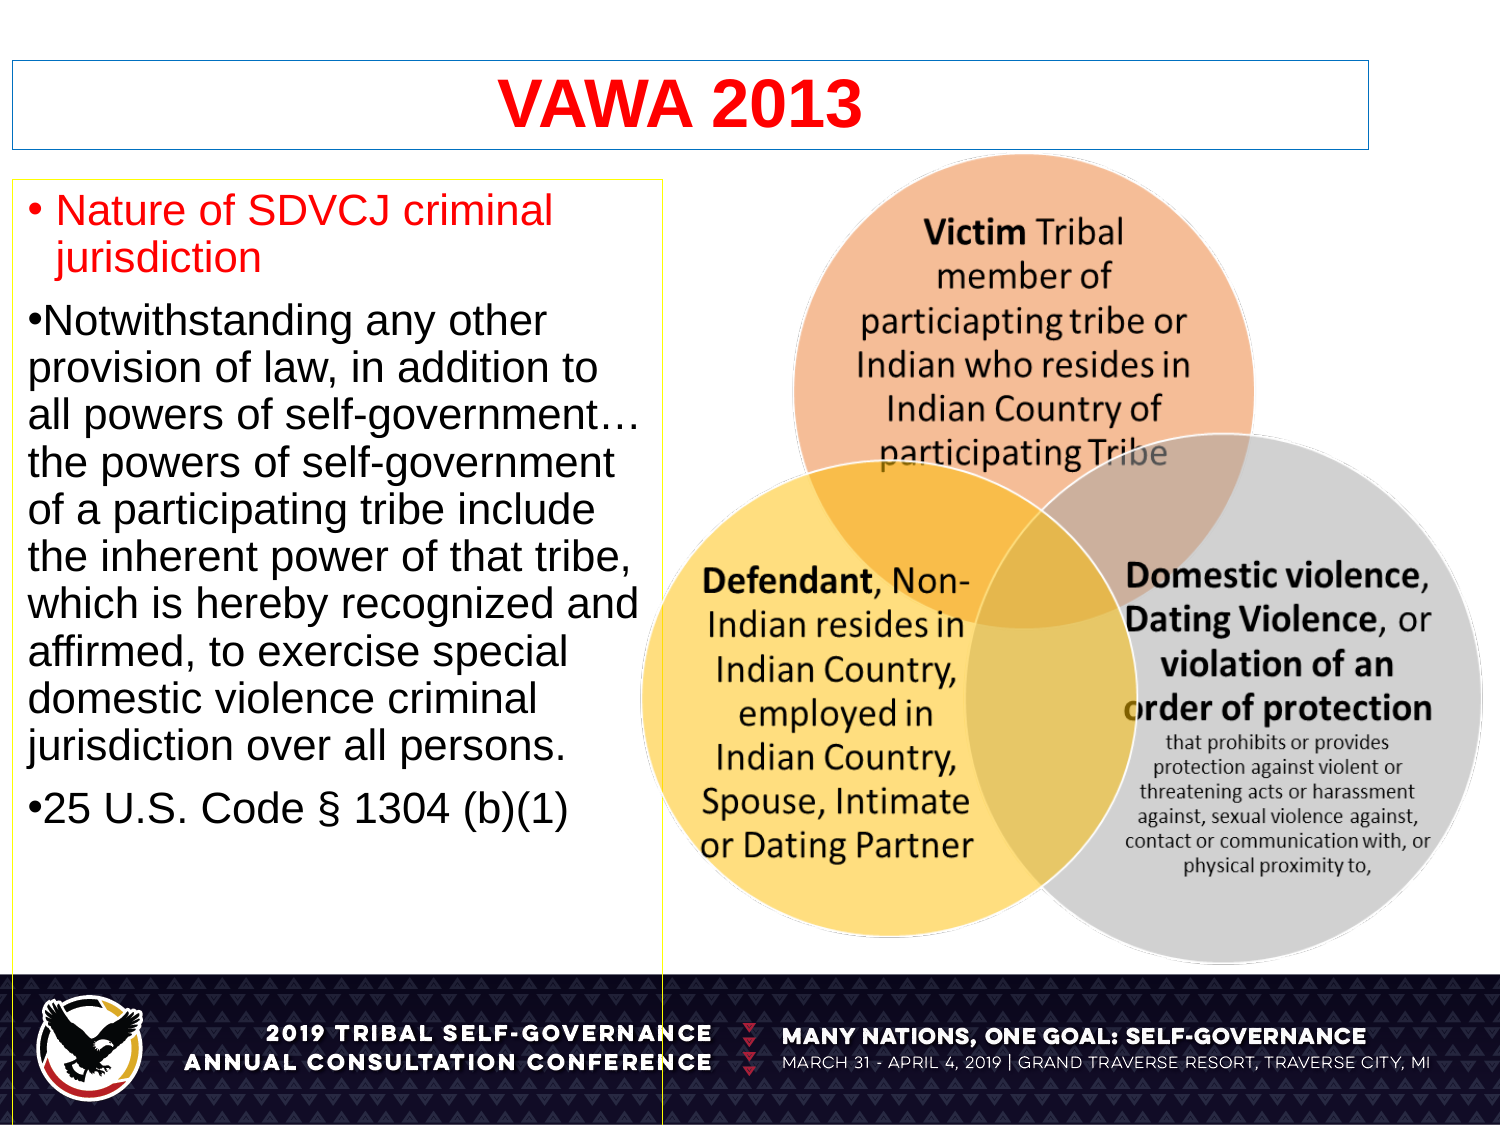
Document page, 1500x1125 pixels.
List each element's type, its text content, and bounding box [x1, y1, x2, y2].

list Nature of SDVCJ criminal jurisdiction Notwithstanding any other provision of law, in addition to all powers of self-government…the powers of self-government of a participating tribe include the inherent power of that tribe, which is hereby recognized and affirmed, to exercise special domestic violence criminal jurisdiction over all persons. 25 U.S. Code § 1304 (b)(1) [12, 179, 663, 1125]
title VAWA 2013 [12, 60, 1369, 150]
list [424, 152, 1500, 973]
picture [0, 974, 12, 1125]
picture [663, 974, 1500, 1125]
